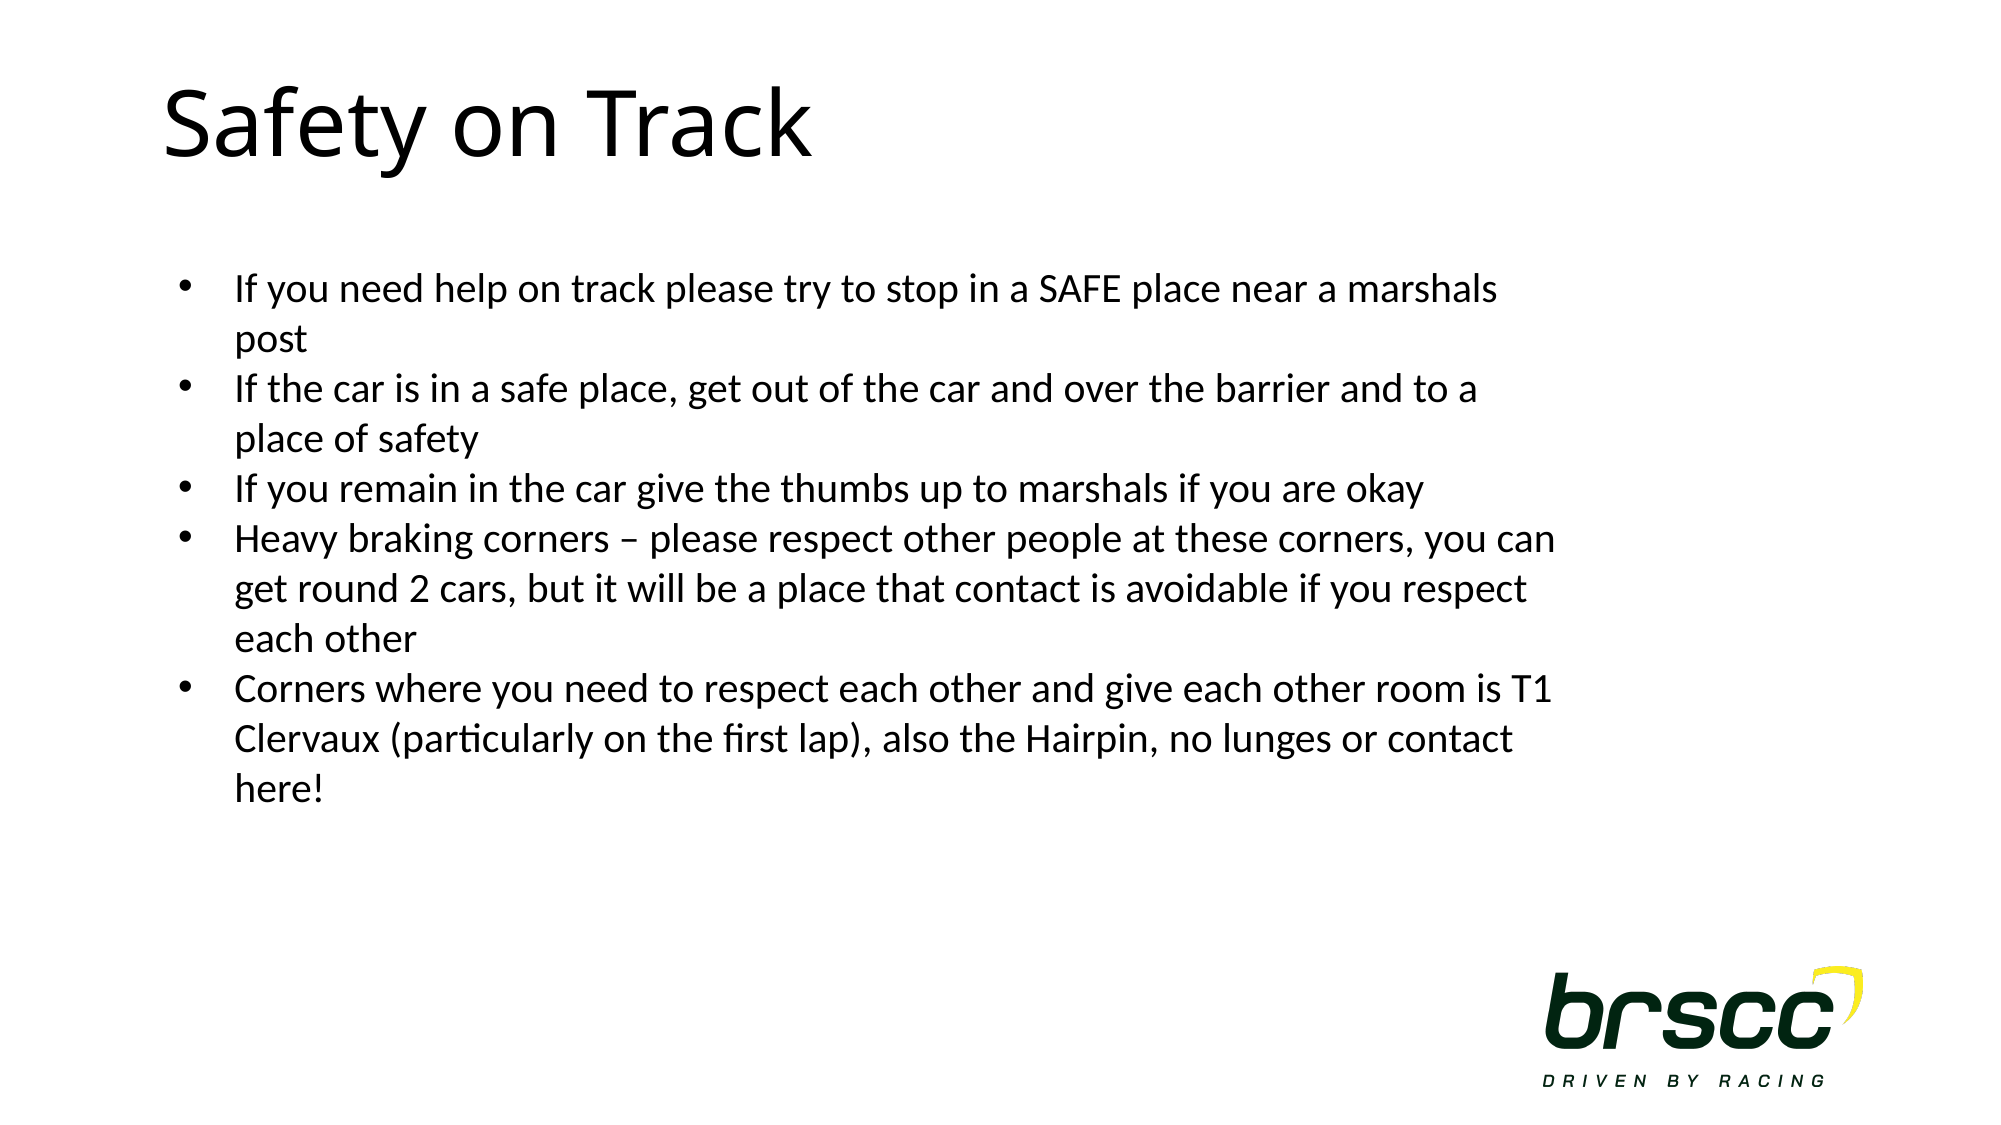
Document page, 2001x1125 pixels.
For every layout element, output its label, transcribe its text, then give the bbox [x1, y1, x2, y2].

picture [1543, 966, 1863, 1087]
title Safety on Track [147, 33, 1498, 221]
text_box If you need help on track please try to stop in a SAFE place near a marshals post If the car is in a safe place, get out of the car and over the barrier and to a place of safety If you remain in the car give the thumbs up to marshals if you are okay Heavy braking corners – please respect other people at these corners, you can get round 2 cars, but it will be a place that contact is avoidable if you respect each other Corners where you need to respect each other and give each other room is T1 Clervaux (particularly on the first lap), also the Hairpin, no lunges or contact here! [163, 253, 1577, 879]
